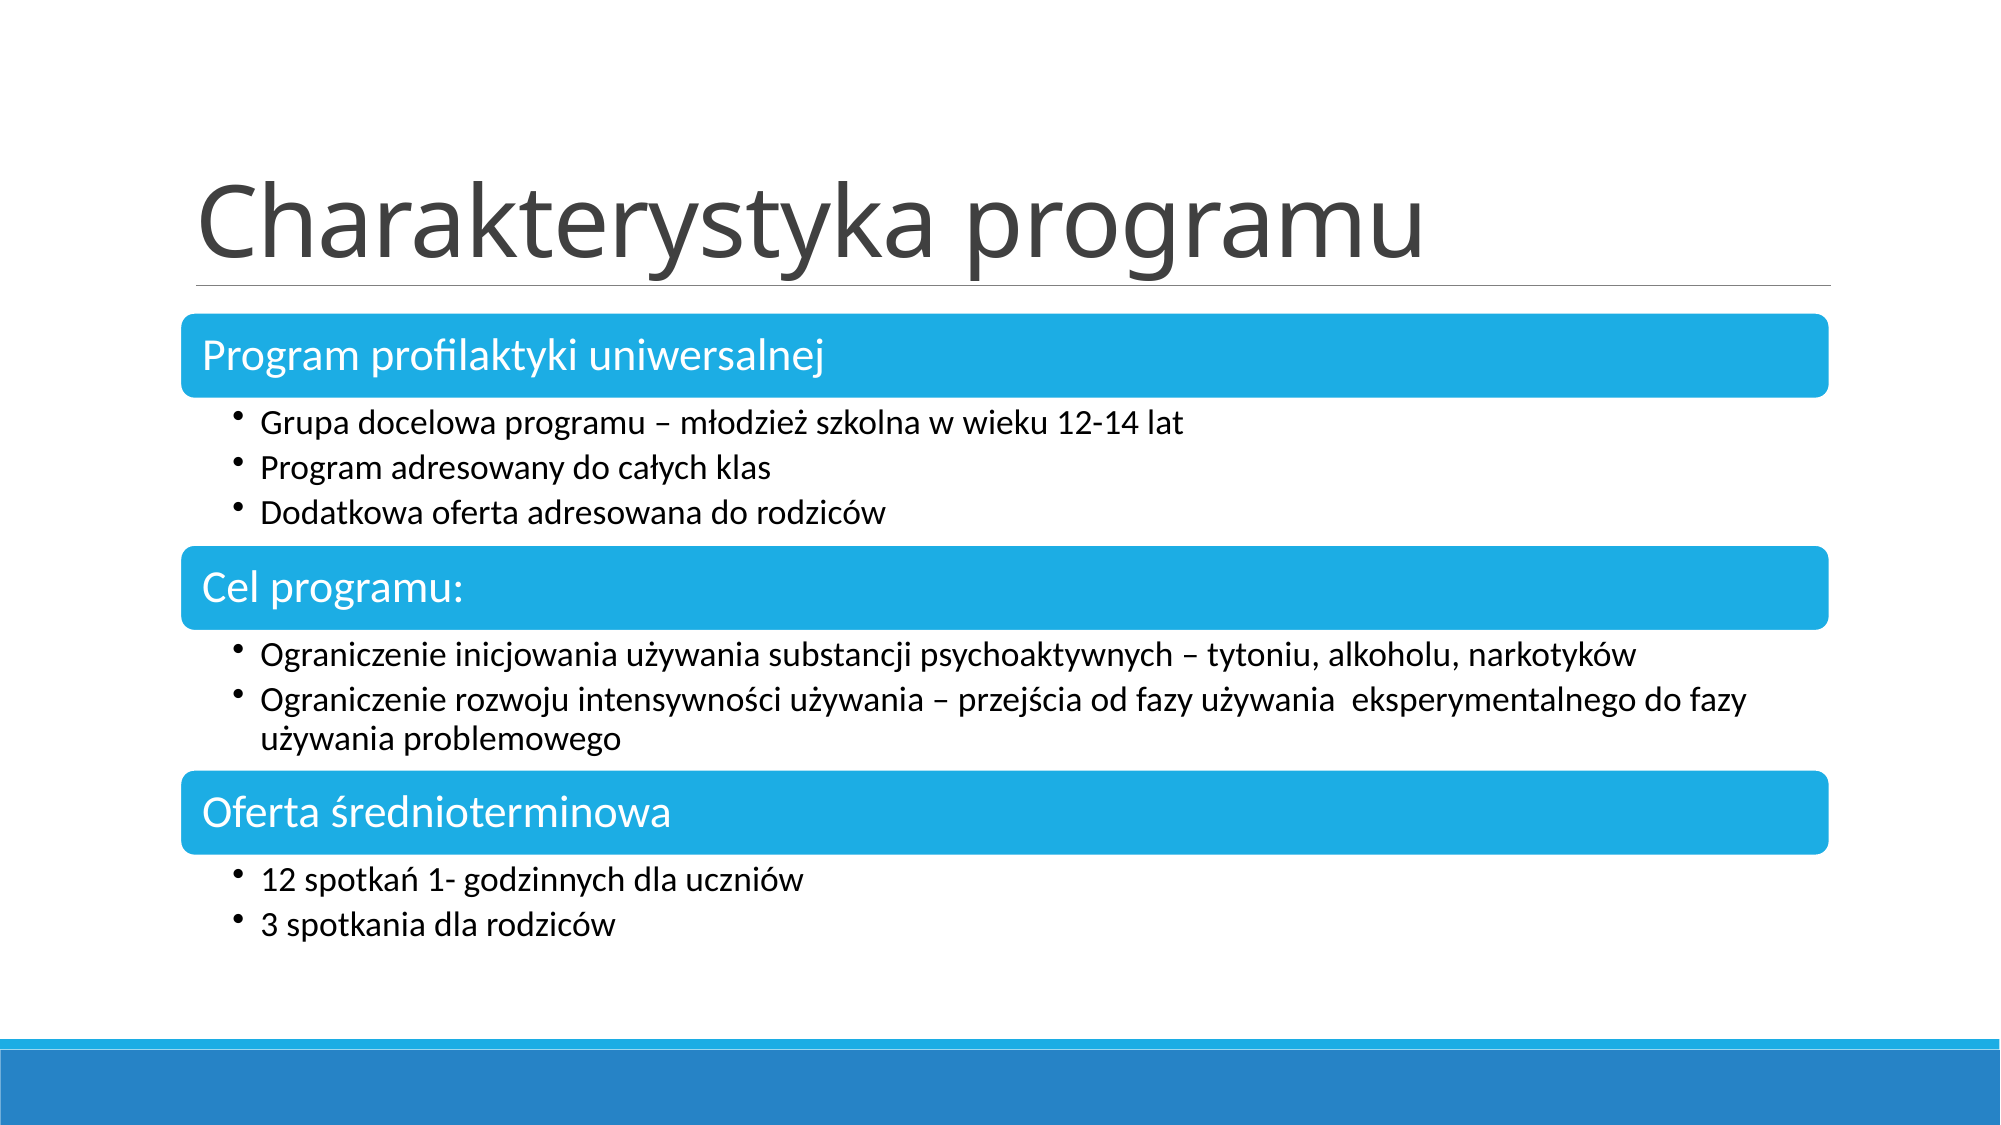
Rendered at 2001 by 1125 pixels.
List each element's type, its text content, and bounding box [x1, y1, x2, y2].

title Charakterystyka programu [180, 47, 1830, 285]
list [179, 302, 1831, 964]
